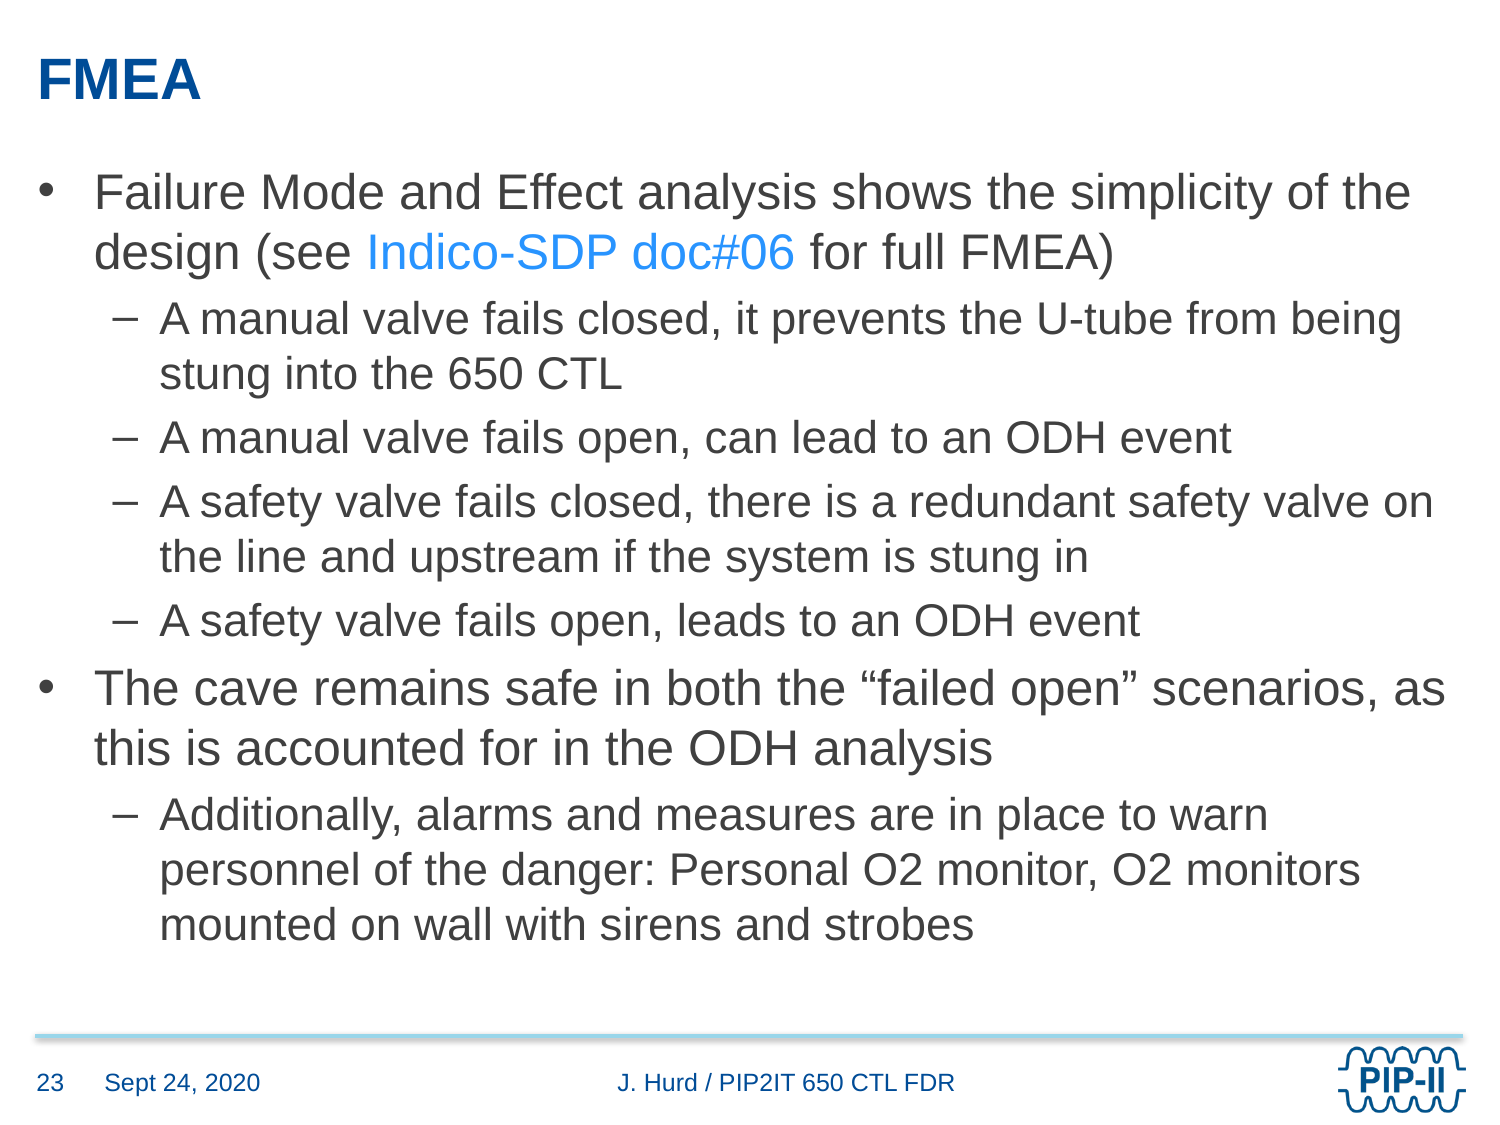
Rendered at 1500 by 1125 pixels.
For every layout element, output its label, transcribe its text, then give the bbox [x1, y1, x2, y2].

footer J. Hurd / PIP2IT 650 CTL FDR [293, 1066, 1280, 1107]
list Failure Mode and Effect analysis shows the simplicity of the design (see Indico-SDP doc#06 for full FMEA) A manual valve fails closed, it prevents the U-tube from being stung into the 650 CTL A manual valve fails open, can lead to an ODH event A safety valve fails closed, there is a redundant safety valve on the line and upstream if the system is stung in A safety valve fails open, leads to an ODH event The cave remains safe in both the “failed open” scenarios, as this is accounted for in the ODH analysis Additionally, alarms and measures are in place to warn personnel of the danger: Personal O2 monitor, O2 monitors mounted on wall with sirens and strobes [37, 159, 1461, 212]
slide_number 23 [36, 1066, 104, 1106]
picture [1338, 1046, 1466, 1113]
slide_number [104, 1066, 267, 1107]
title FMEA [37, 41, 1463, 112]
